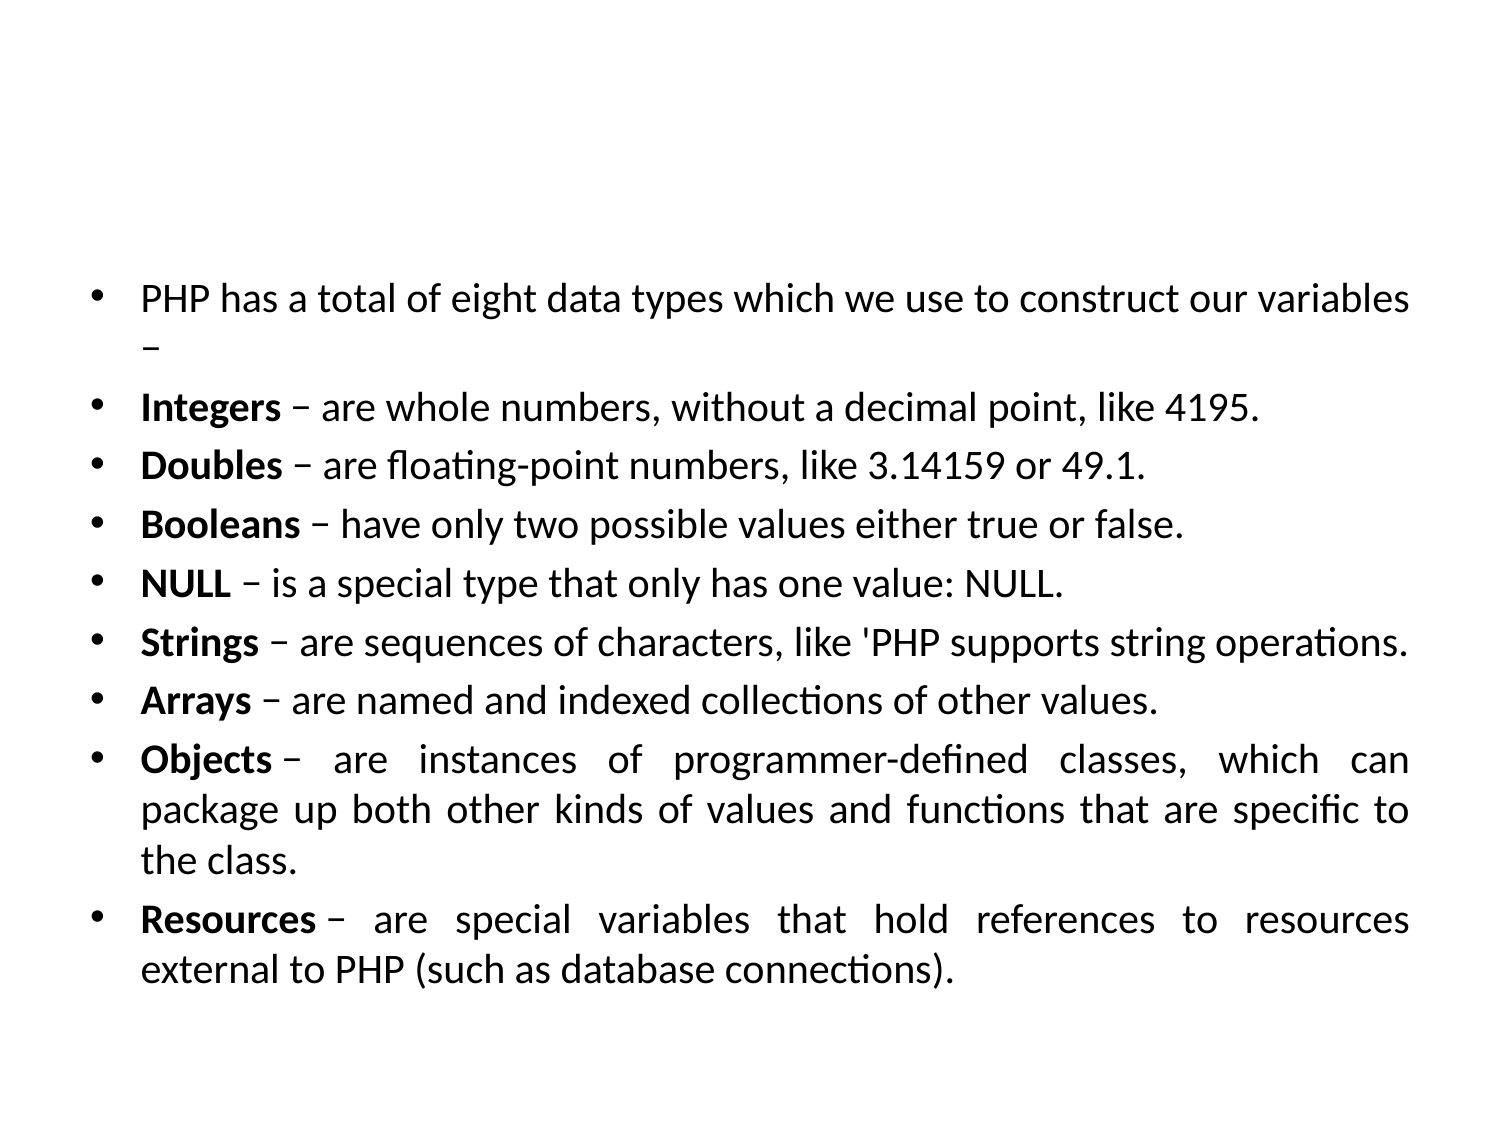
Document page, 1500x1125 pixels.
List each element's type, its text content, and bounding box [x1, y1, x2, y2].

list PHP has a total of eight data types which we use to construct our variables − Integers − are whole numbers, without a decimal point, like 4195. Doubles − are floating-point numbers, like 3.14159 or 49.1. Booleans − have only two possible values either true or false. NULL − is a special type that only has one value: NULL. Strings − are sequences of characters, like 'PHP supports string operations. Arrays − are named and indexed collections of other values. Objects − are instances of programmer-defined classes, which can package up both other kinds of values and functions that are specific to the class. Resources − are special variables that hold references to resources external to PHP (such as database connections). [75, 262, 1425, 1005]
